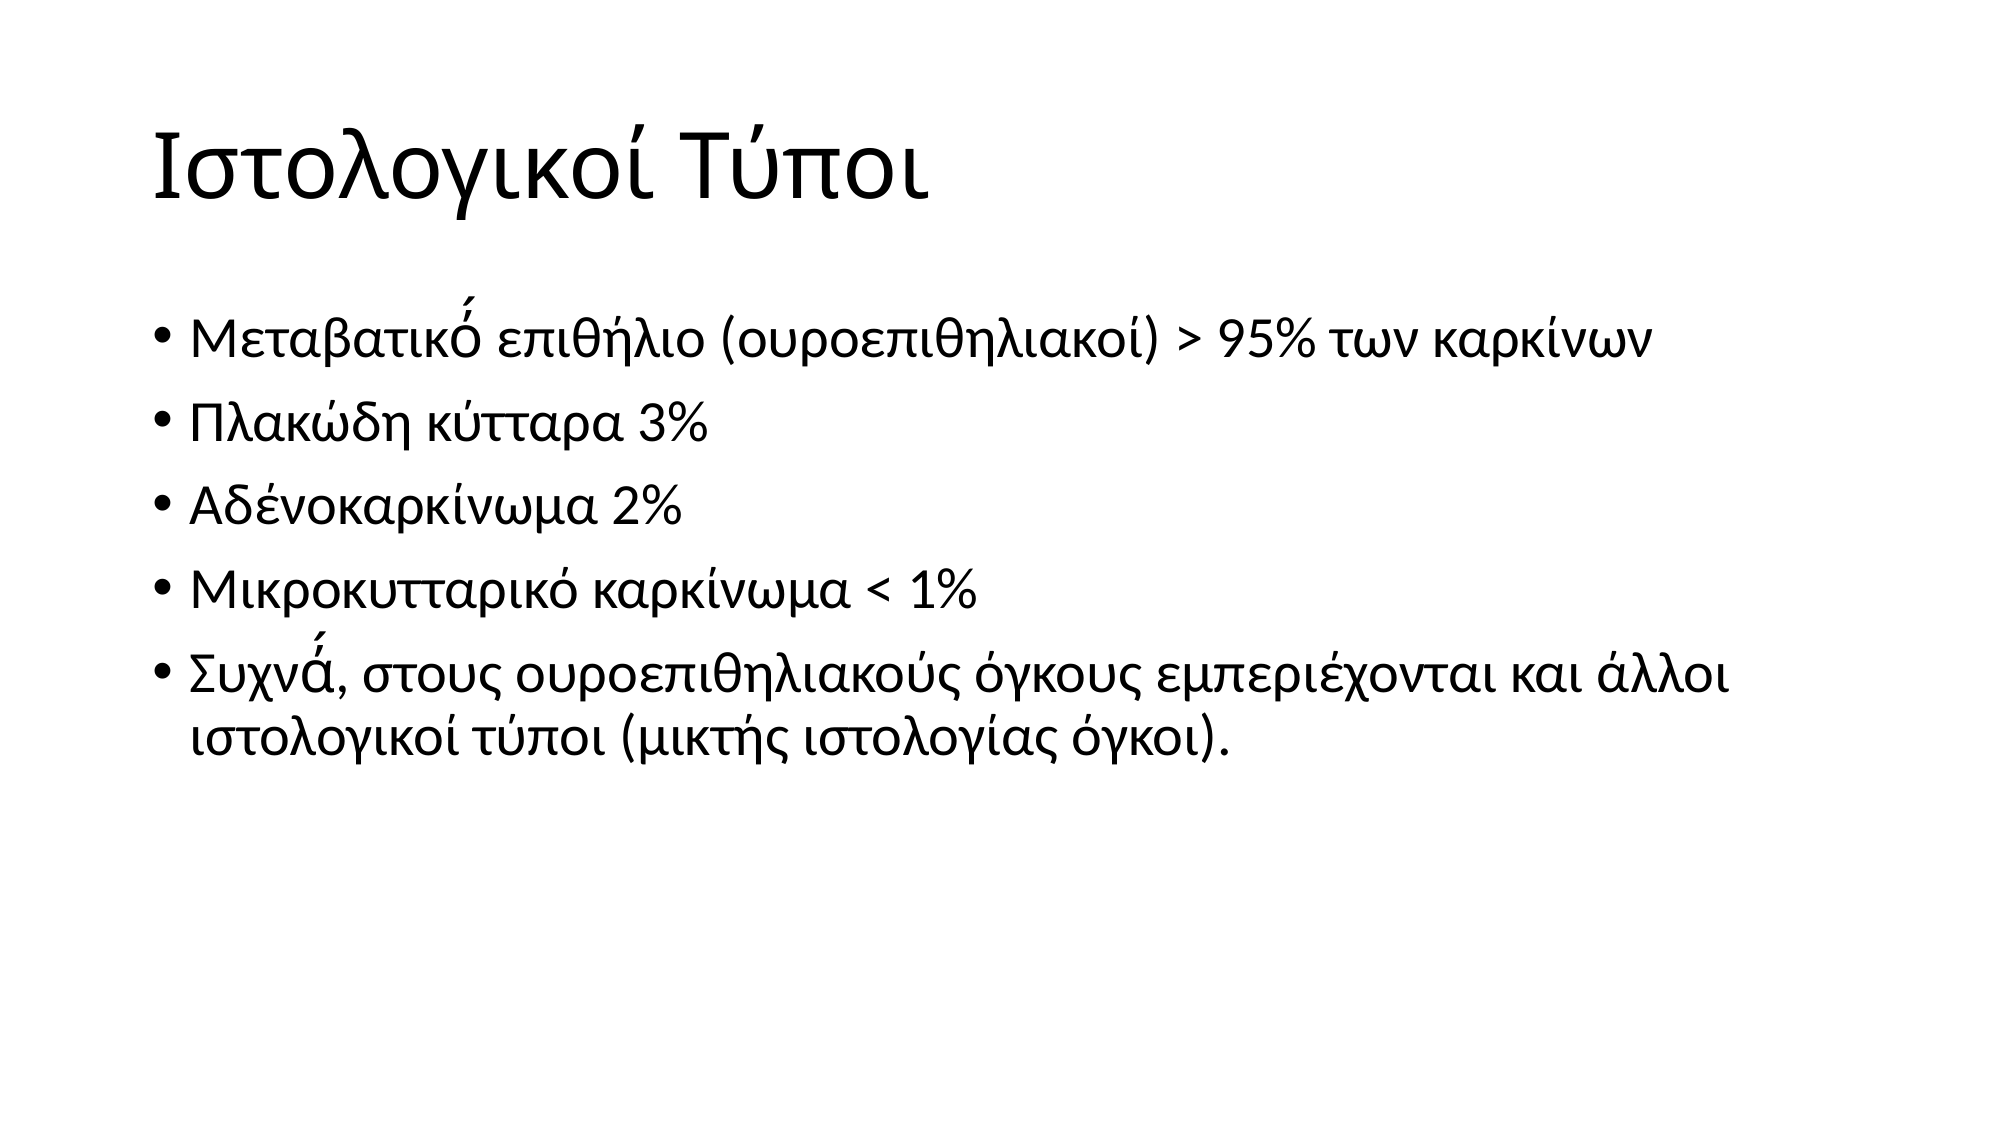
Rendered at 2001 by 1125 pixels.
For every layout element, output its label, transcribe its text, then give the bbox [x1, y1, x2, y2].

list Μεταβατικό́ επιθήλιο (ουροεπιθηλιακοί) > 95% των καρκίνων Πλακώδη κύτταρα 3% Αδένοκαρκίνωμα 2% Μικροκυτταρικό καρκίνωμα < 1% Συχνά́, στους ουροεπιθηλιακούς όγκους εμπεριέχονται και άλλοι ιστολογικοί τύποι (μικτής ιστολογίας όγκοι). [137, 299, 1863, 1014]
title Iστολογικοί Τύποι [137, 59, 1863, 278]
